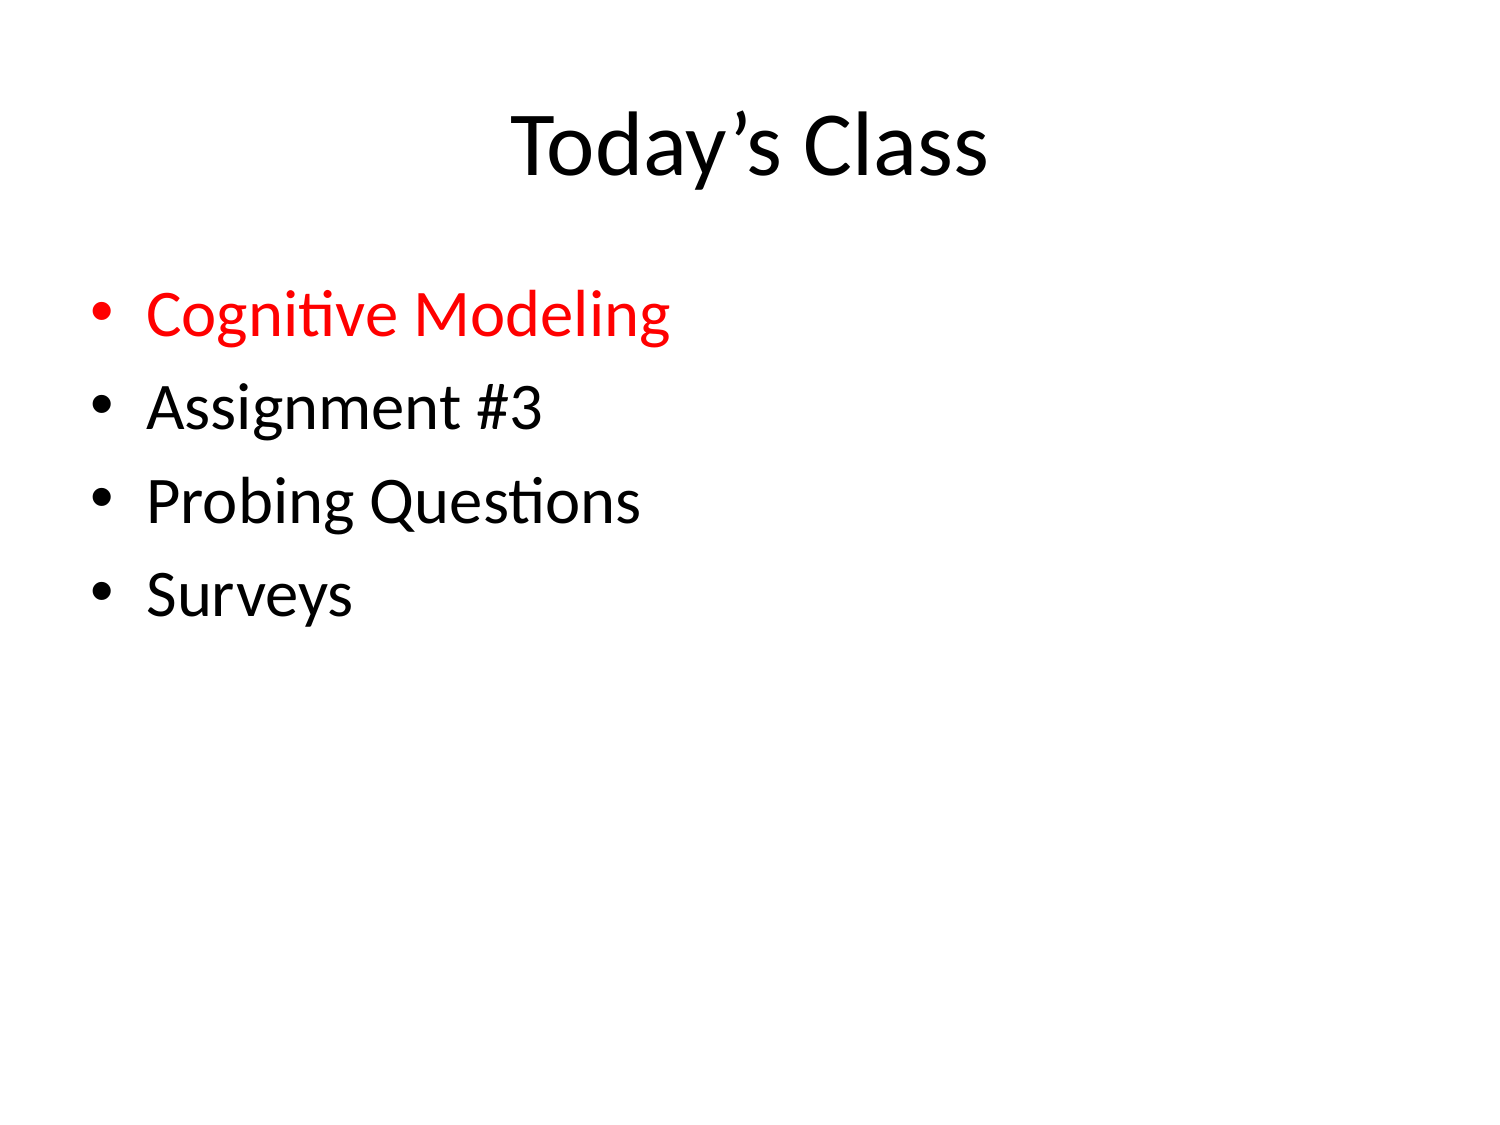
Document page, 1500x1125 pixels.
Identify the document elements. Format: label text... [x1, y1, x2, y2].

list Cognitive Modeling Assignment #3 Probing Questions Surveys [75, 262, 1425, 1005]
title Today’s Class [75, 45, 1425, 233]
